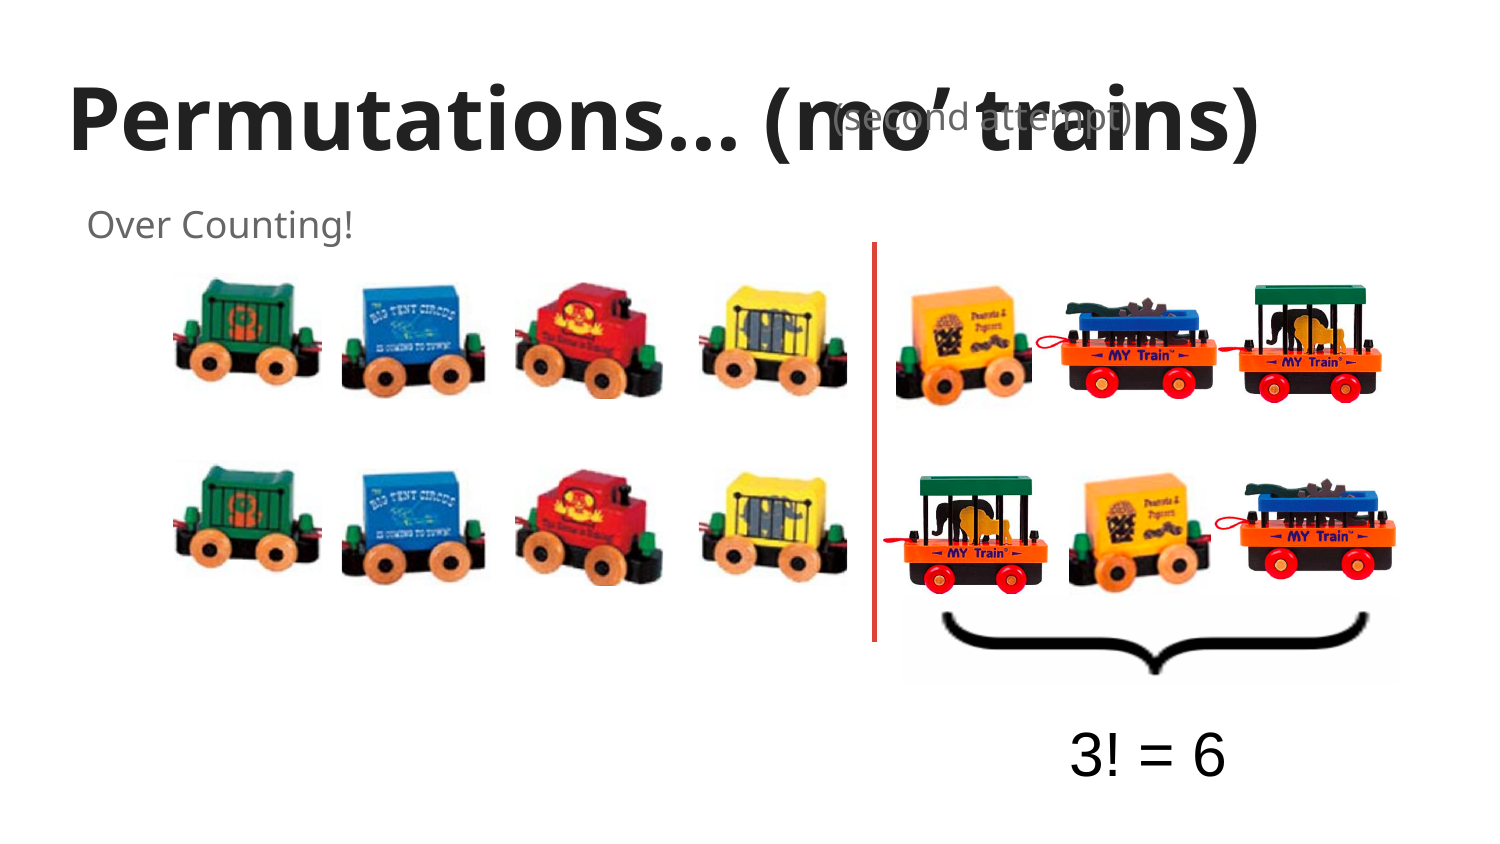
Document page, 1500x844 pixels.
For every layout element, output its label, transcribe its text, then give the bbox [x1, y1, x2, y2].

picture [514, 468, 664, 586]
picture [341, 468, 491, 586]
picture [698, 281, 848, 400]
list Over Counting! [71, 179, 1265, 265]
picture [341, 281, 491, 400]
text_box 3! = 6 [1199, 699, 1270, 790]
picture [698, 468, 848, 586]
picture [173, 273, 322, 391]
title Permutations… (mo’ trains) [51, 48, 1449, 180]
picture [882, 275, 1405, 844]
picture [514, 281, 664, 400]
text_box 3! = 6 [1054, 699, 1101, 790]
picture [173, 459, 322, 577]
list (second attempt) [817, 71, 1229, 157]
